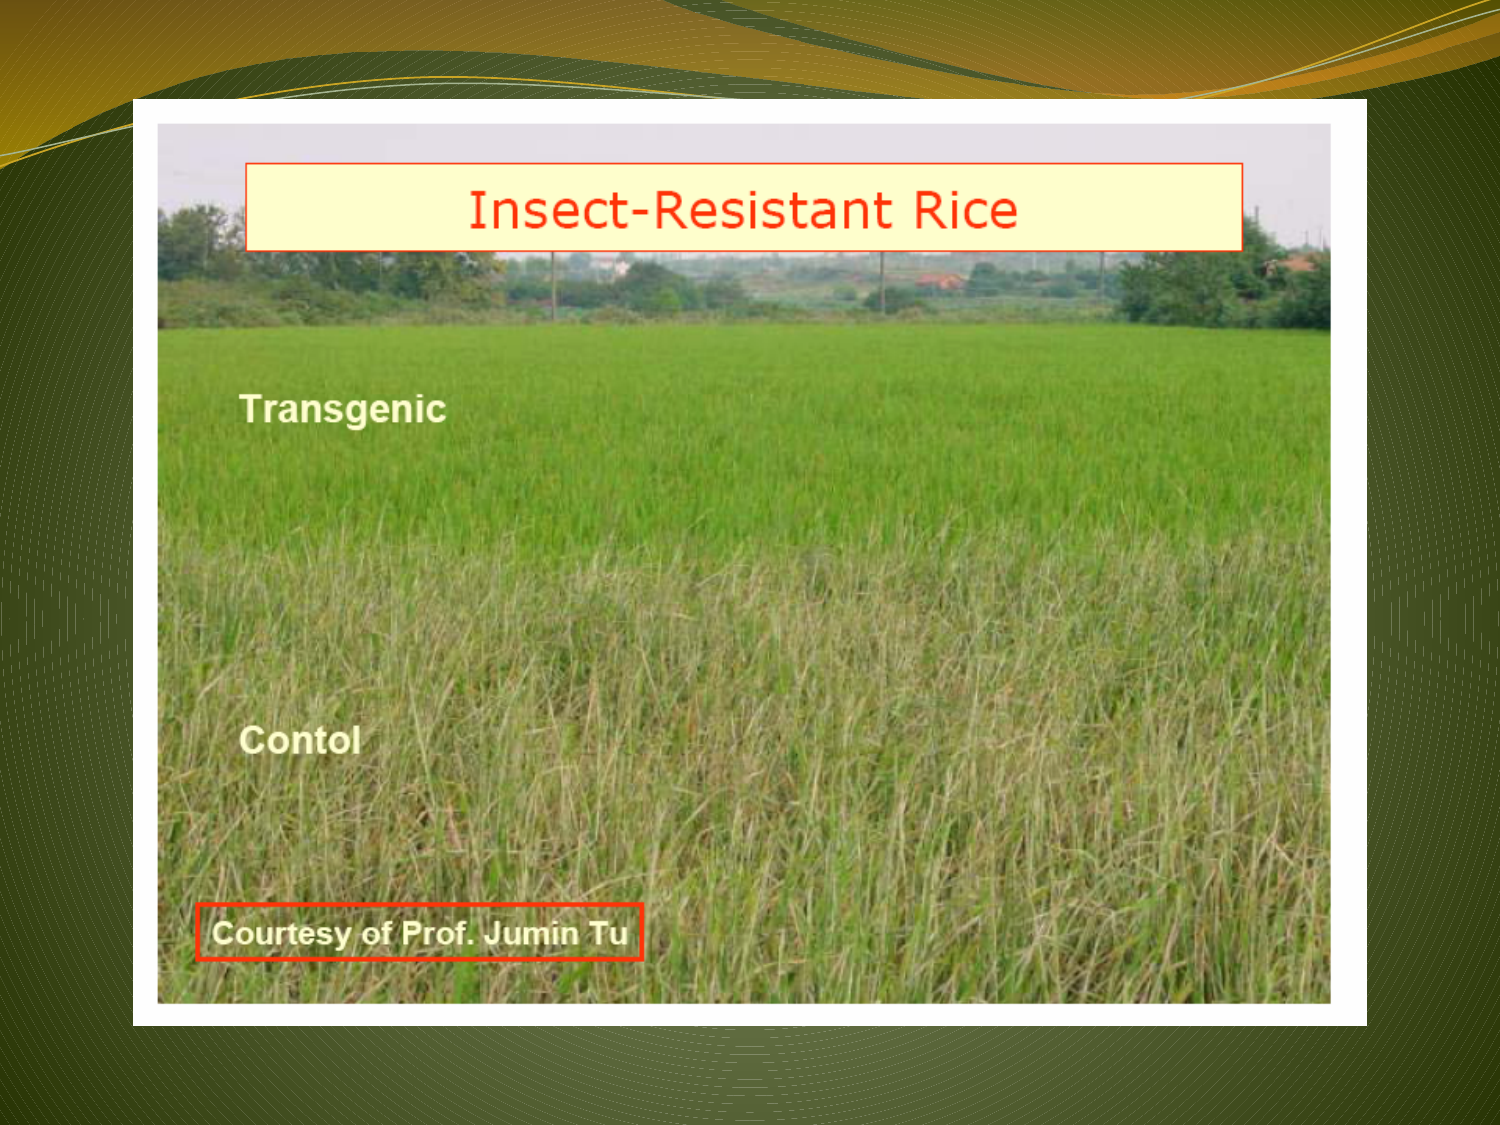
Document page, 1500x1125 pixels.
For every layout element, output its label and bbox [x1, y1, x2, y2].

picture [133, 98, 1367, 1026]
